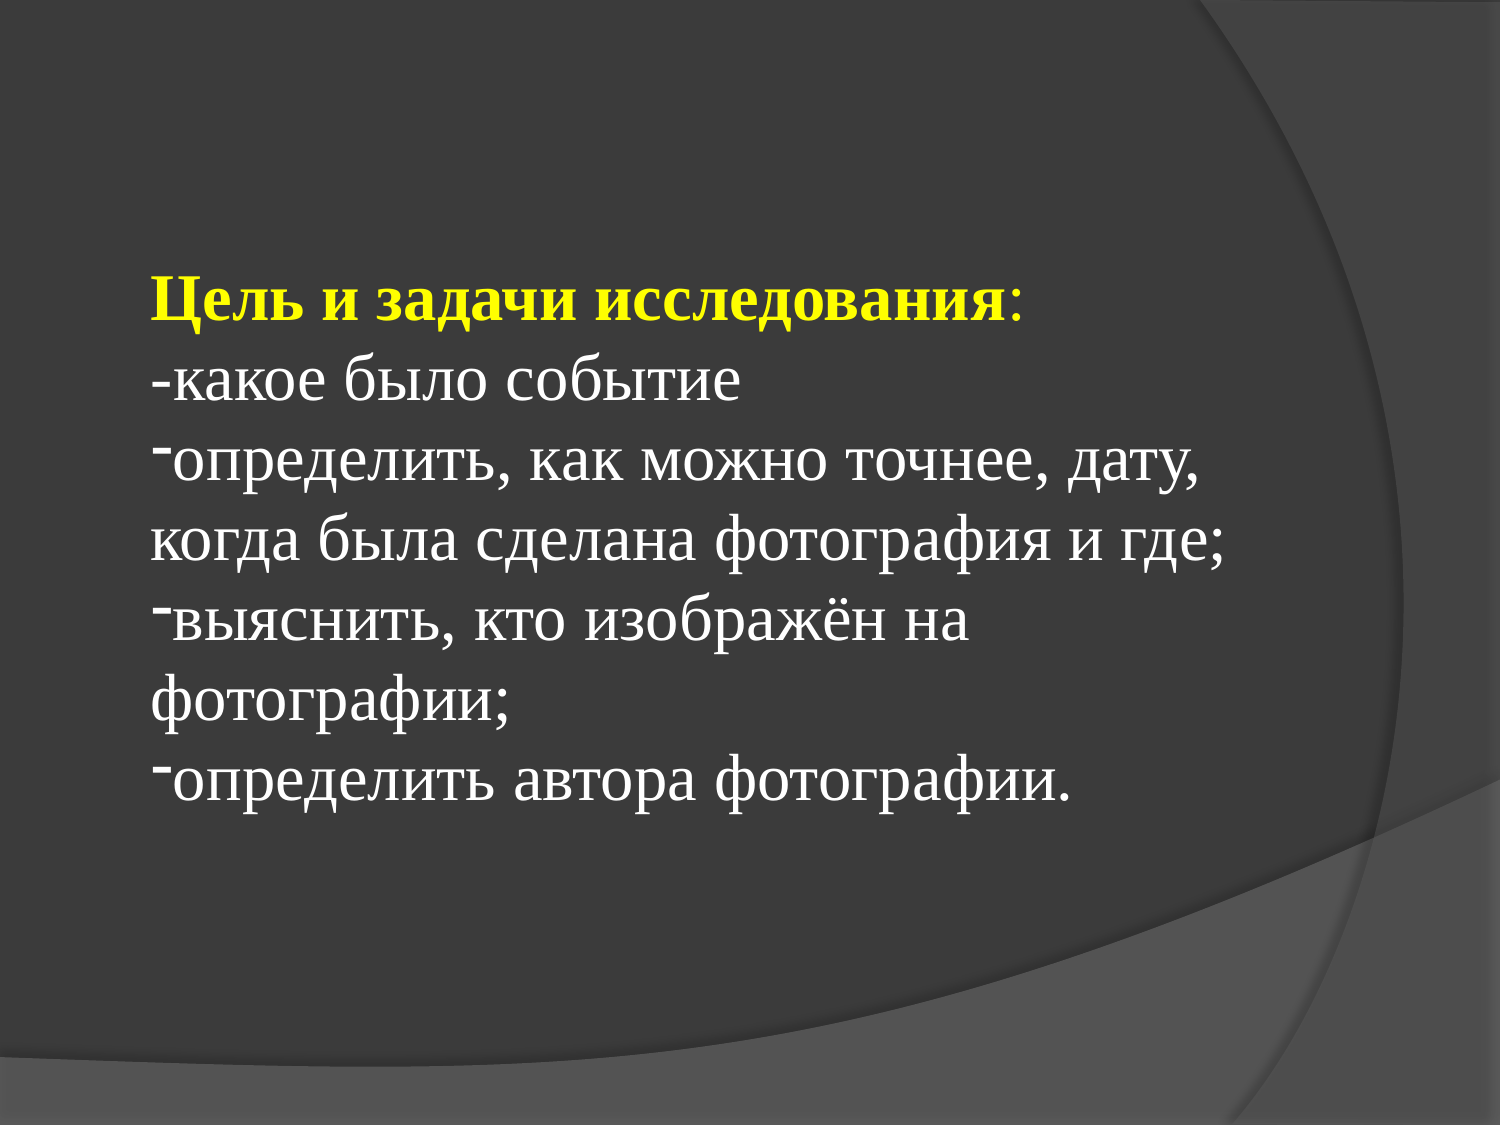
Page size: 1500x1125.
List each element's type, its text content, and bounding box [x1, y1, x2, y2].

text_box Цель и задачи исследования: -какое было событие определить, как можно точнее, дату, когда была сделана фотография и где; выяснить, кто изображён на фотографии; определить автора фотографии. [135, 246, 1359, 822]
